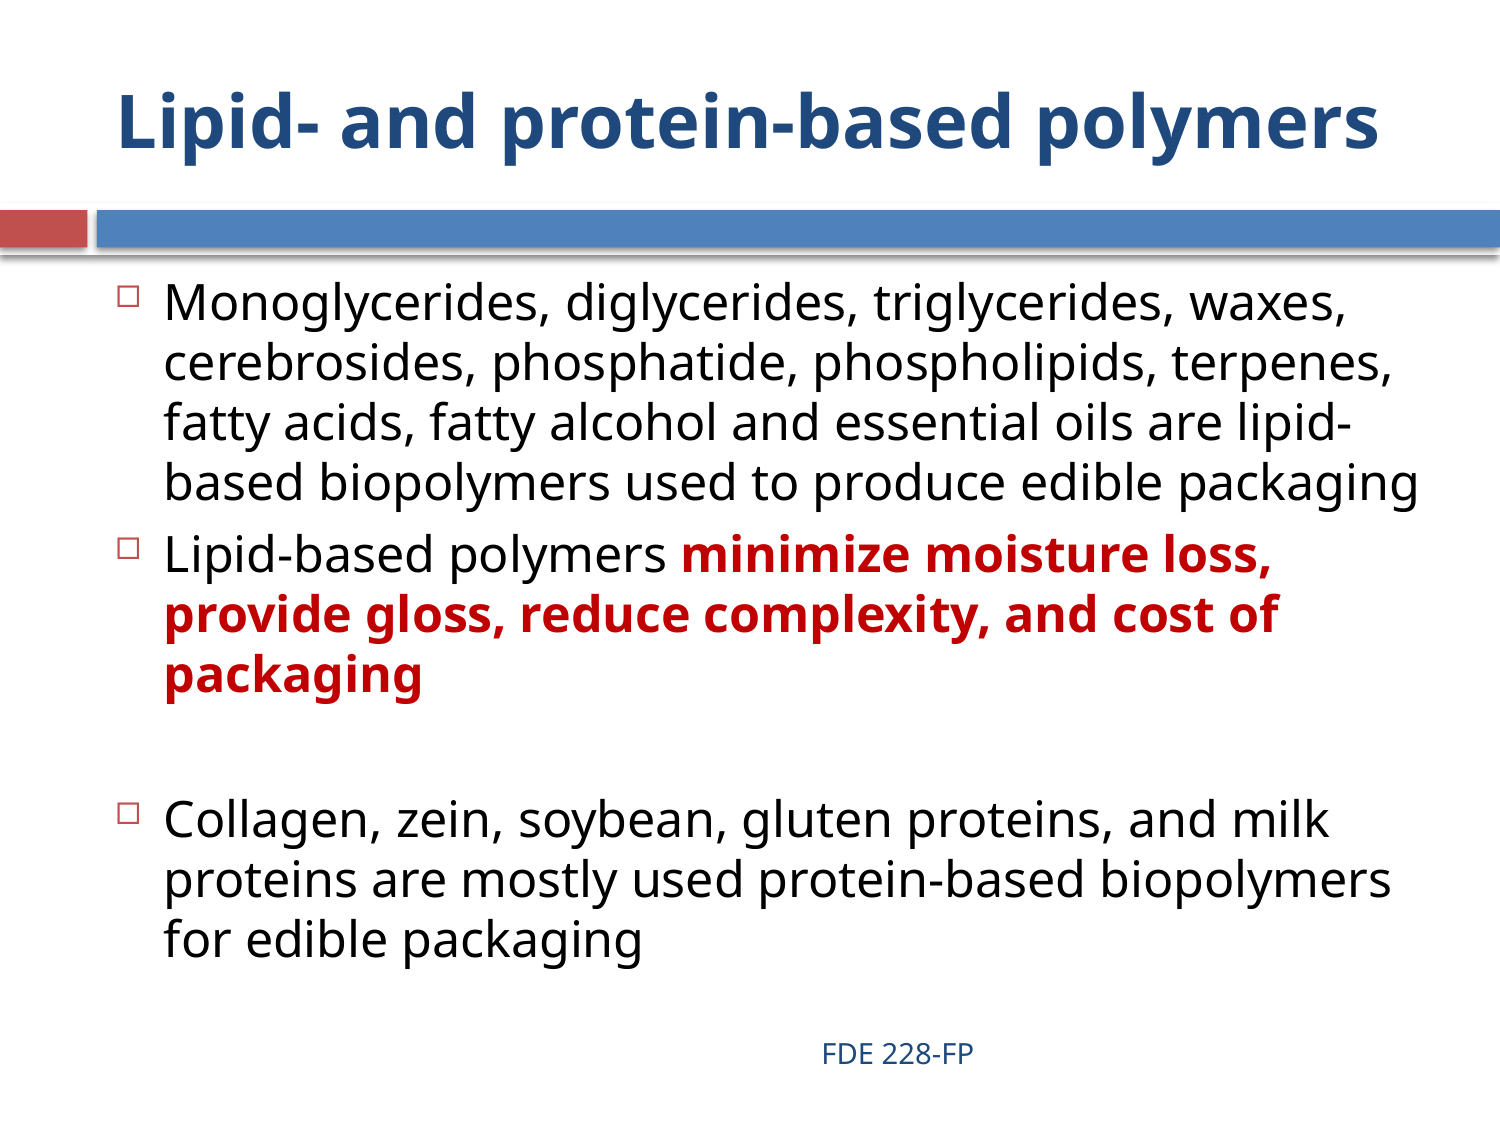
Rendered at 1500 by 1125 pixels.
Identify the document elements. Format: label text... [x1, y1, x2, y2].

list Monoglycerides, diglycerides, triglycerides, waxes, cerebrosides, phosphatide, phospholipids, terpenes, fatty acids, fatty alcohol and essential oils are lipid-based biopolymers used to produce edible packaging Lipid-based polymers minimize moisture loss, provide gloss, reduce complexity, and cost of packaging Collagen, zein, soybean, gluten proteins, and milk proteins are mostly used protein-based biopolymers for edible packaging [100, 262, 1438, 1000]
title Lipid- and protein-based polymers [100, 37, 1438, 200]
footer FDE 228-FP [99, 1024, 990, 1085]
